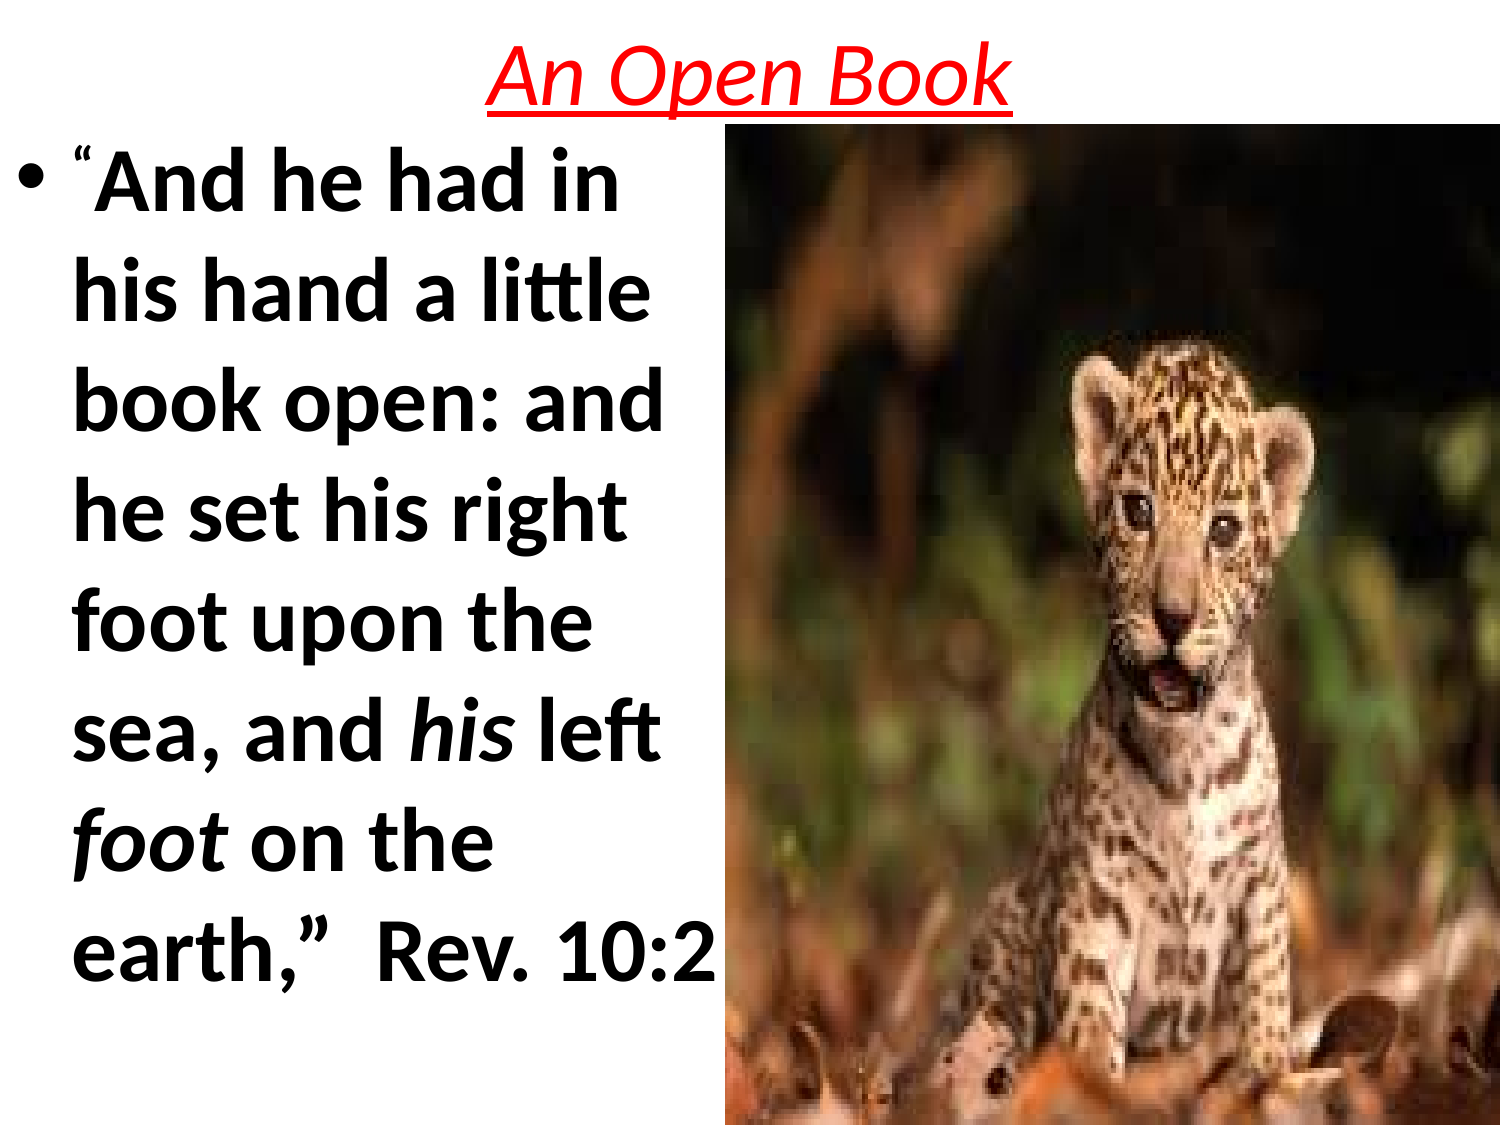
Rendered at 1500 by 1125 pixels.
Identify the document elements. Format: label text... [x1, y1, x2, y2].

title An Open Book [75, 0, 1425, 123]
list “And he had in his hand a little book open: and he set his right foot upon the sea, and his left foot on the earth,” Rev. 10:2 [0, 112, 763, 1125]
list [724, 124, 1500, 1125]
